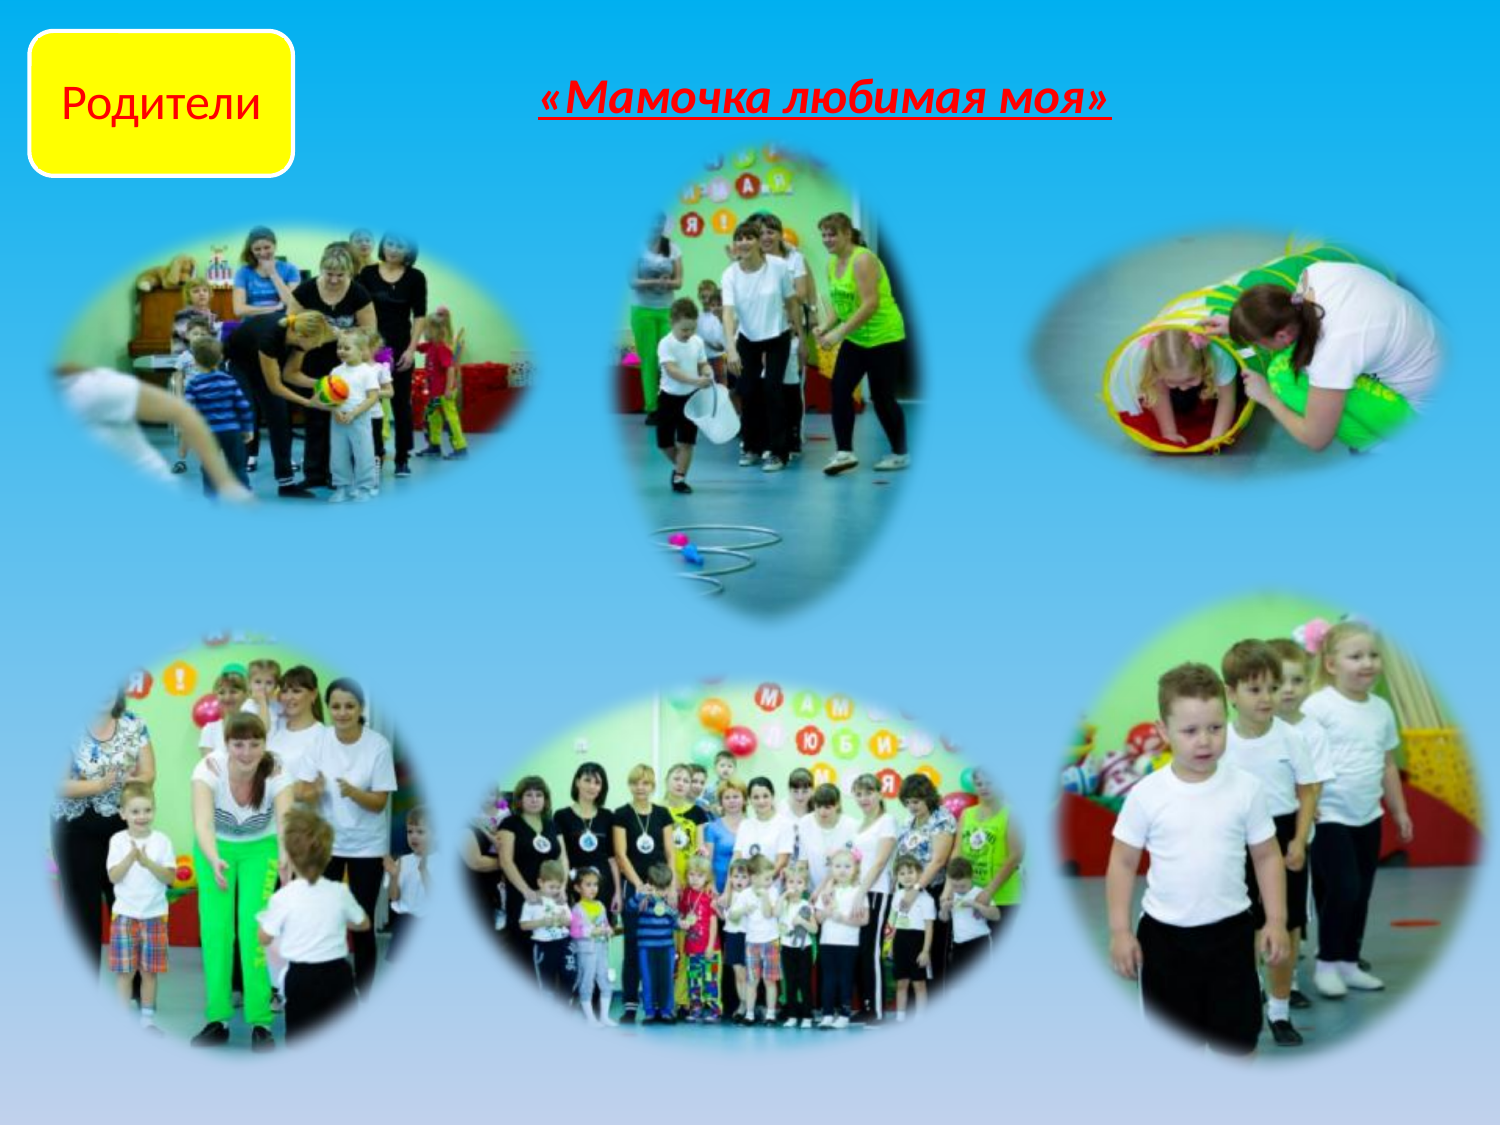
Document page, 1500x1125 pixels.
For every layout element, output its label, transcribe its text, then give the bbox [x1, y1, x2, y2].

picture [597, 128, 938, 639]
picture [34, 573, 1500, 1079]
title «Мамочка любимая моя» [150, 0, 1500, 188]
picture [1007, 210, 1466, 499]
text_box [29, 30, 294, 177]
picture [34, 210, 551, 524]
